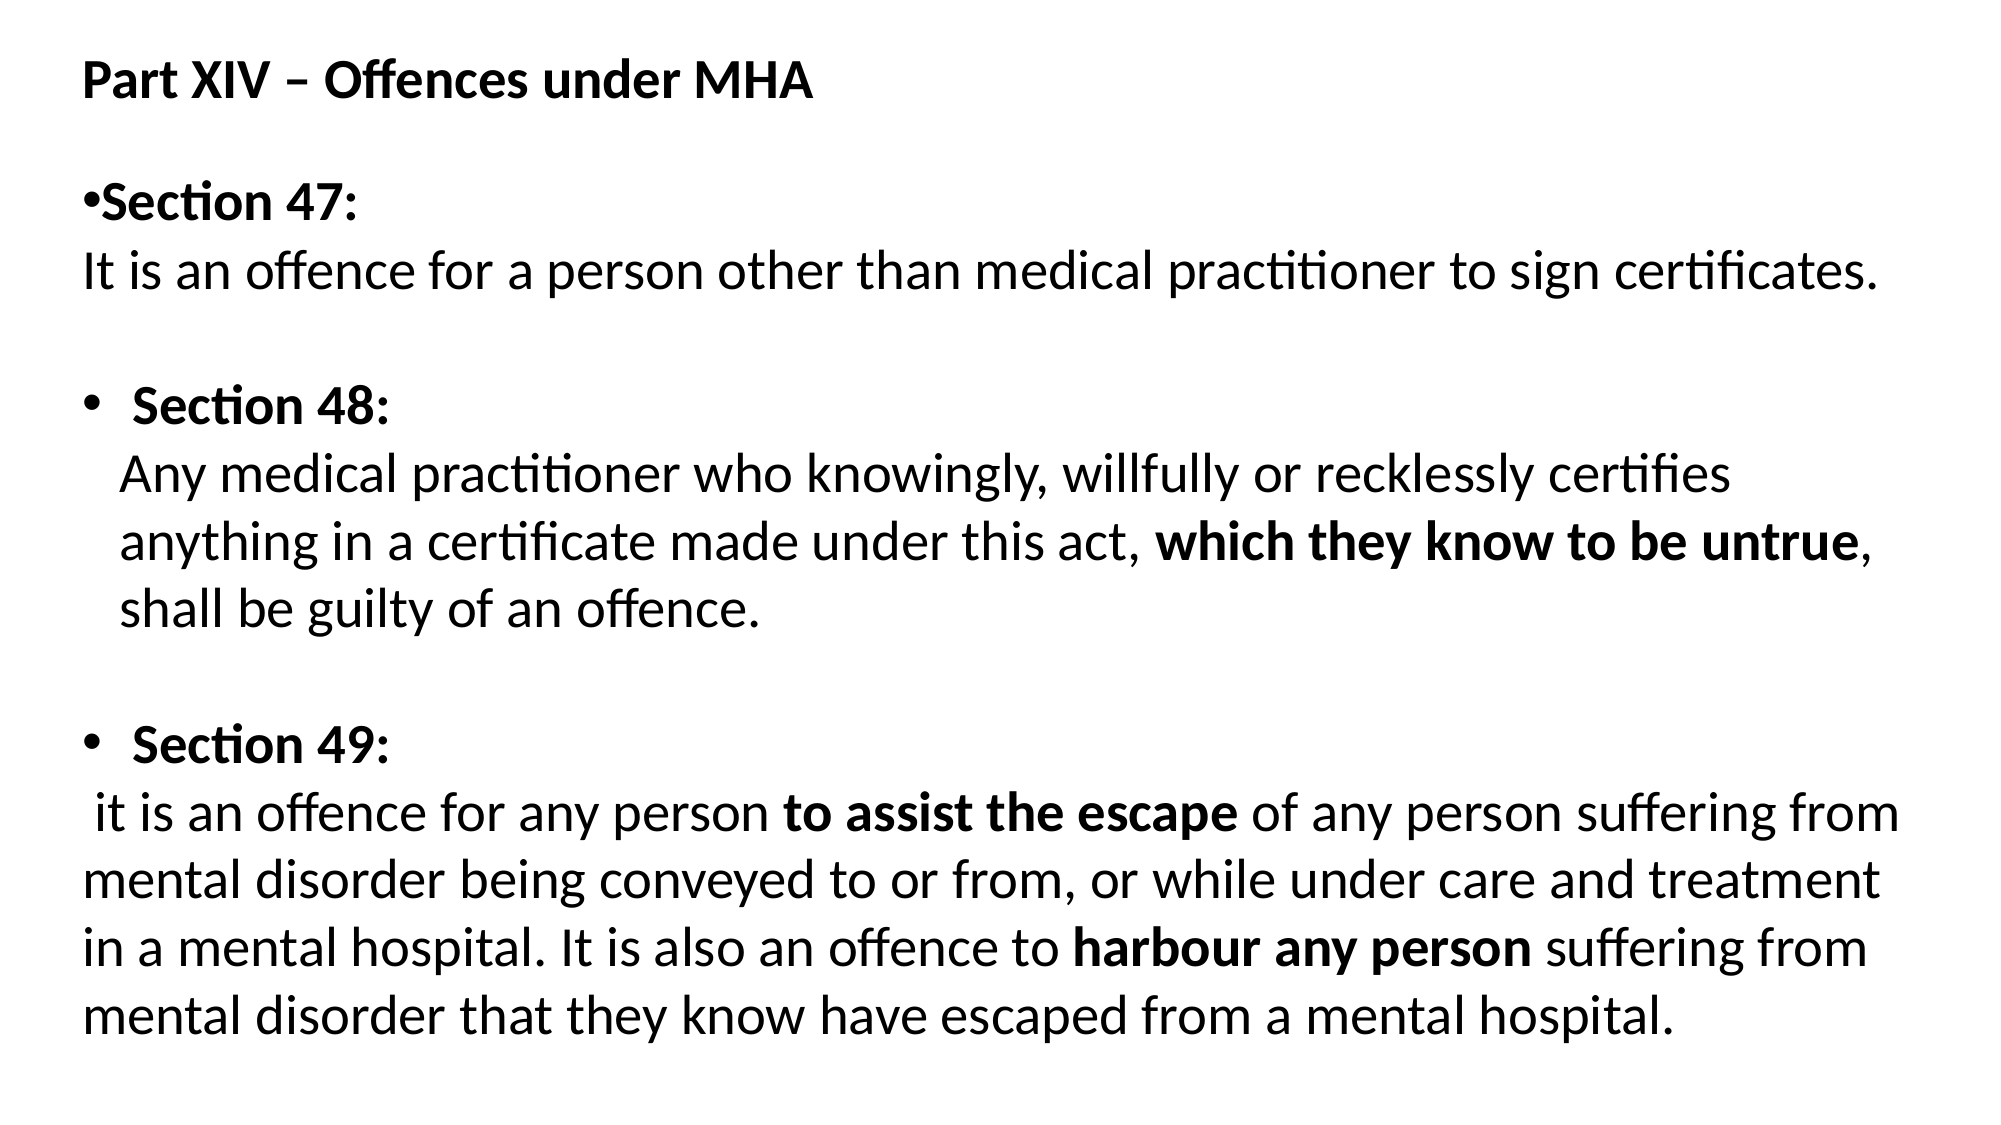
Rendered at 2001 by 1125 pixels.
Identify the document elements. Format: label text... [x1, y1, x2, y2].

list Part XIV – Offences under MHA Section 47: It is an offence for a person other than medical practitioner to sign certificates. Section 48: Any medical practitioner who knowingly, willfully or recklessly certifies anything in a certificate made under this act, which they know to be untrue, shall be guilty of an offence. Section 49: it is an offence for any person to assist the escape of any person suffering from mental disorder being conveyed to or from, or while under care and treatment in a mental hospital. It is also an offence to harbour any person suffering from mental disorder that they know have escaped from a mental hospital. [67, 42, 1933, 1070]
